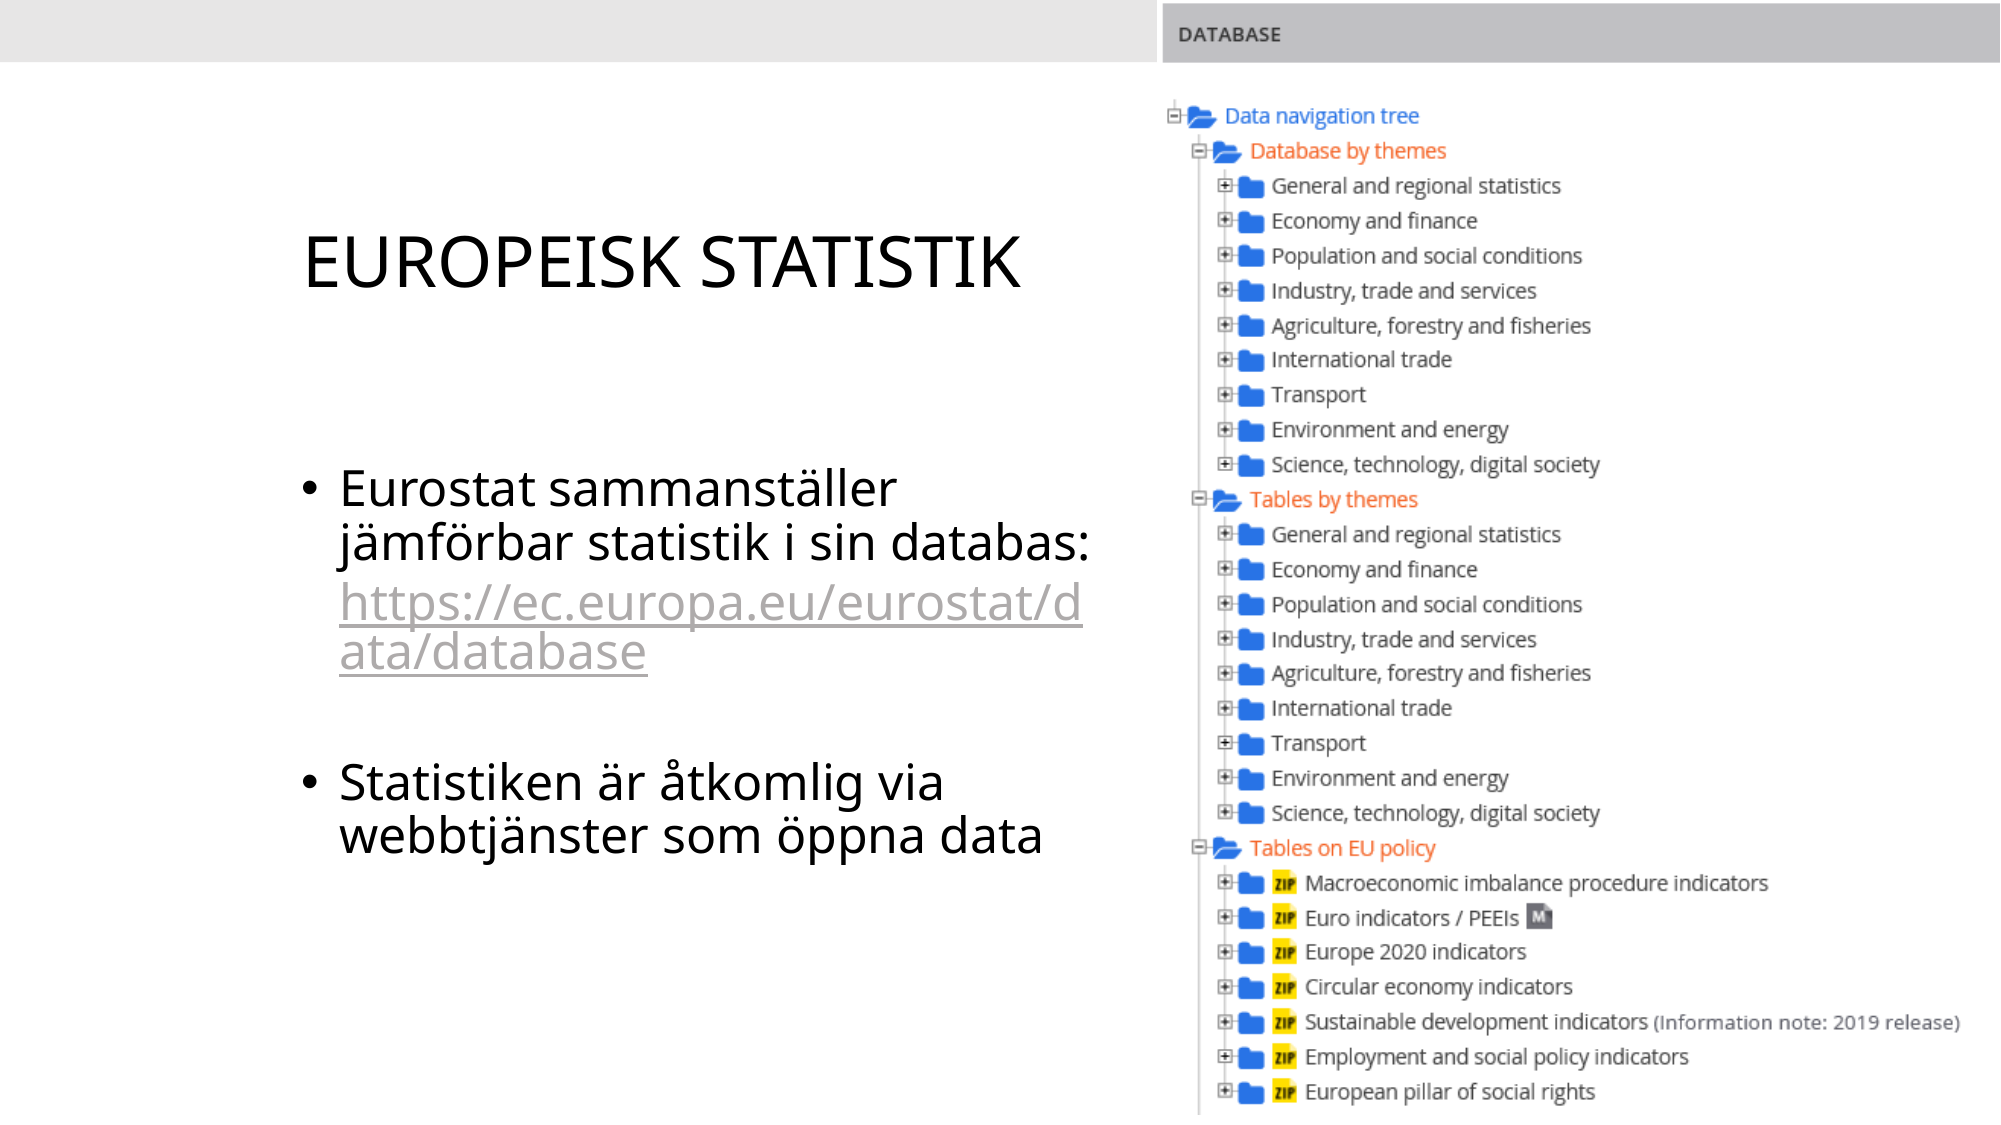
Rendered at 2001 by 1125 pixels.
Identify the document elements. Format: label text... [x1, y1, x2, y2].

title Europeisk statistik [302, 216, 1095, 434]
list Eurostat sammanställer jämförbar statistik i sin databas: https://ec.europa.eu/eurostat/data/database Statistiken är åtkomlig via webbtjänster som öppna data [301, 463, 1095, 912]
picture [1156, 0, 2000, 1125]
